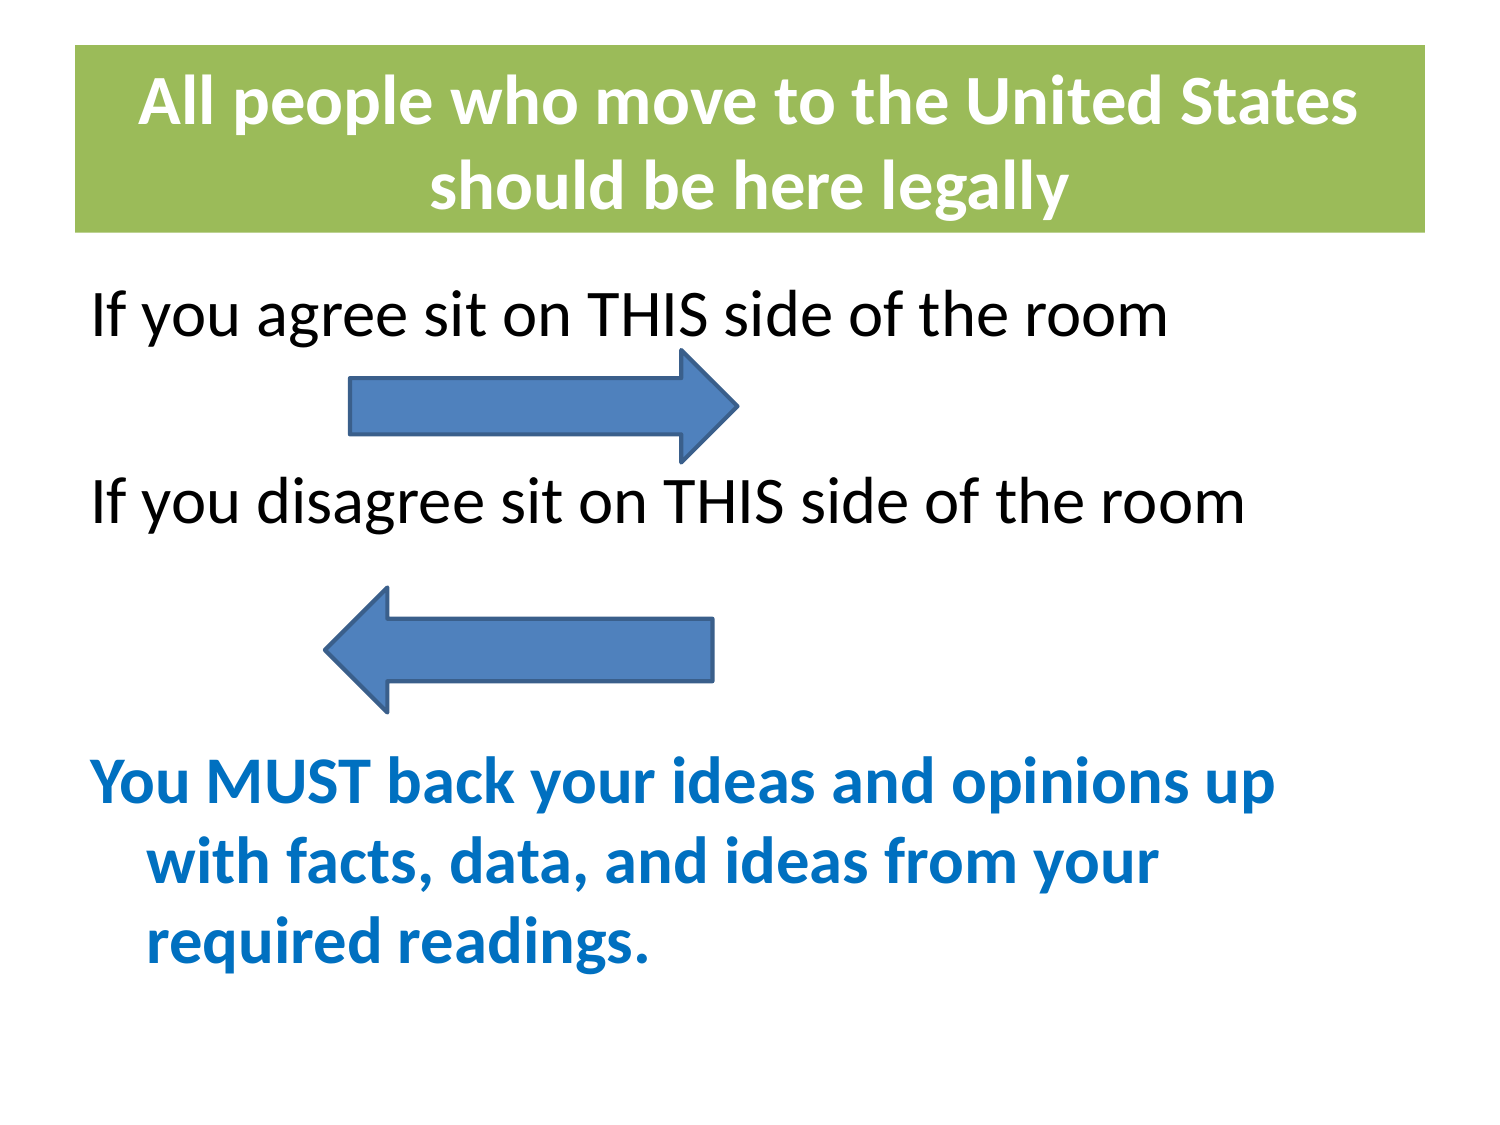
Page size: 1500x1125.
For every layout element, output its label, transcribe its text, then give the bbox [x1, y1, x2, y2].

text_box [347, 348, 740, 465]
list If you agree sit on THIS side of the room If you disagree sit on THIS side of the room You MUST back your ideas and opinions up with facts, data, and ideas from your required readings. [75, 262, 1425, 1005]
title All people who move to the United States should be here legally [75, 45, 1425, 233]
text_box [322, 585, 715, 715]
